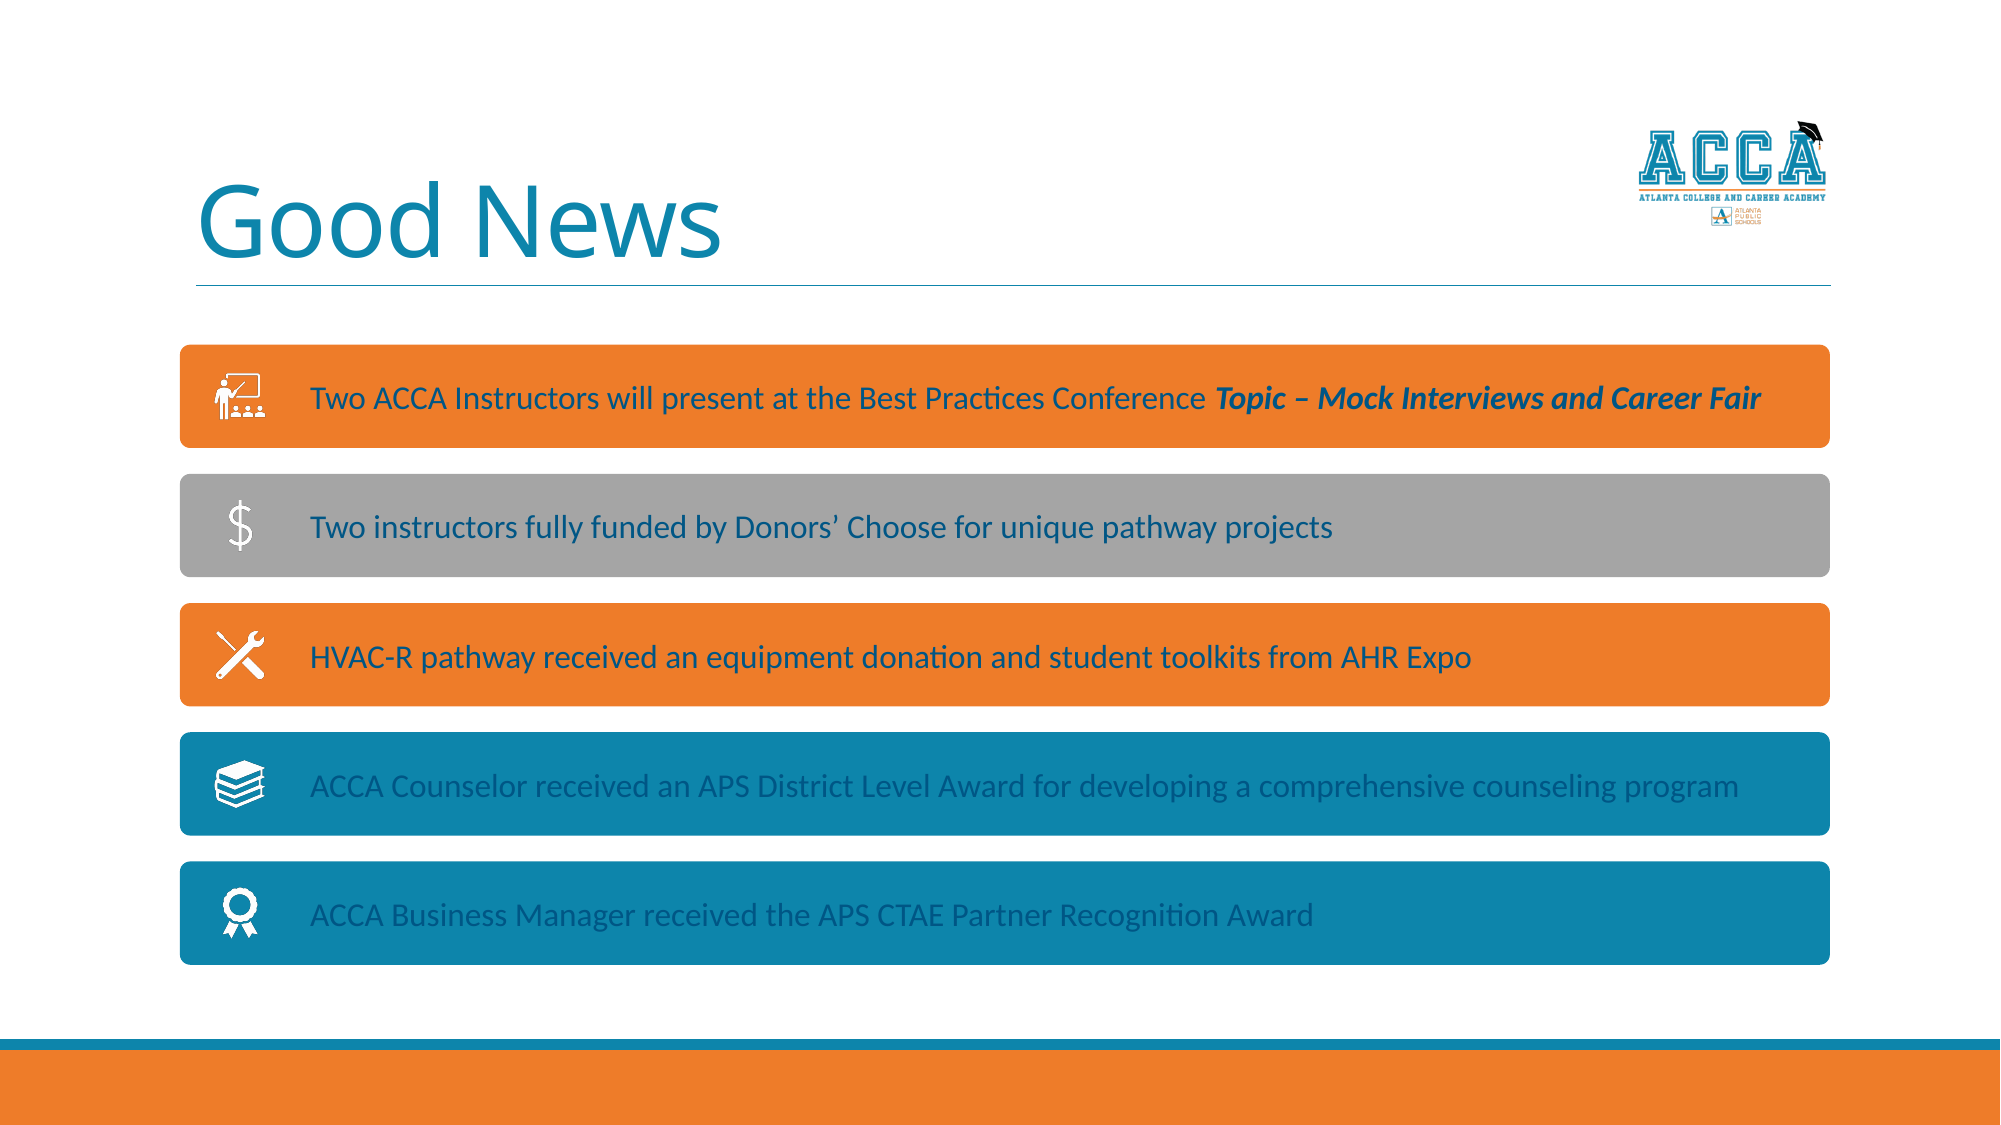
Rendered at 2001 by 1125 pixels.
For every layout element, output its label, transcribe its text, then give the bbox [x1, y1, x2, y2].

title Good News [180, 47, 1830, 285]
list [179, 343, 1831, 966]
